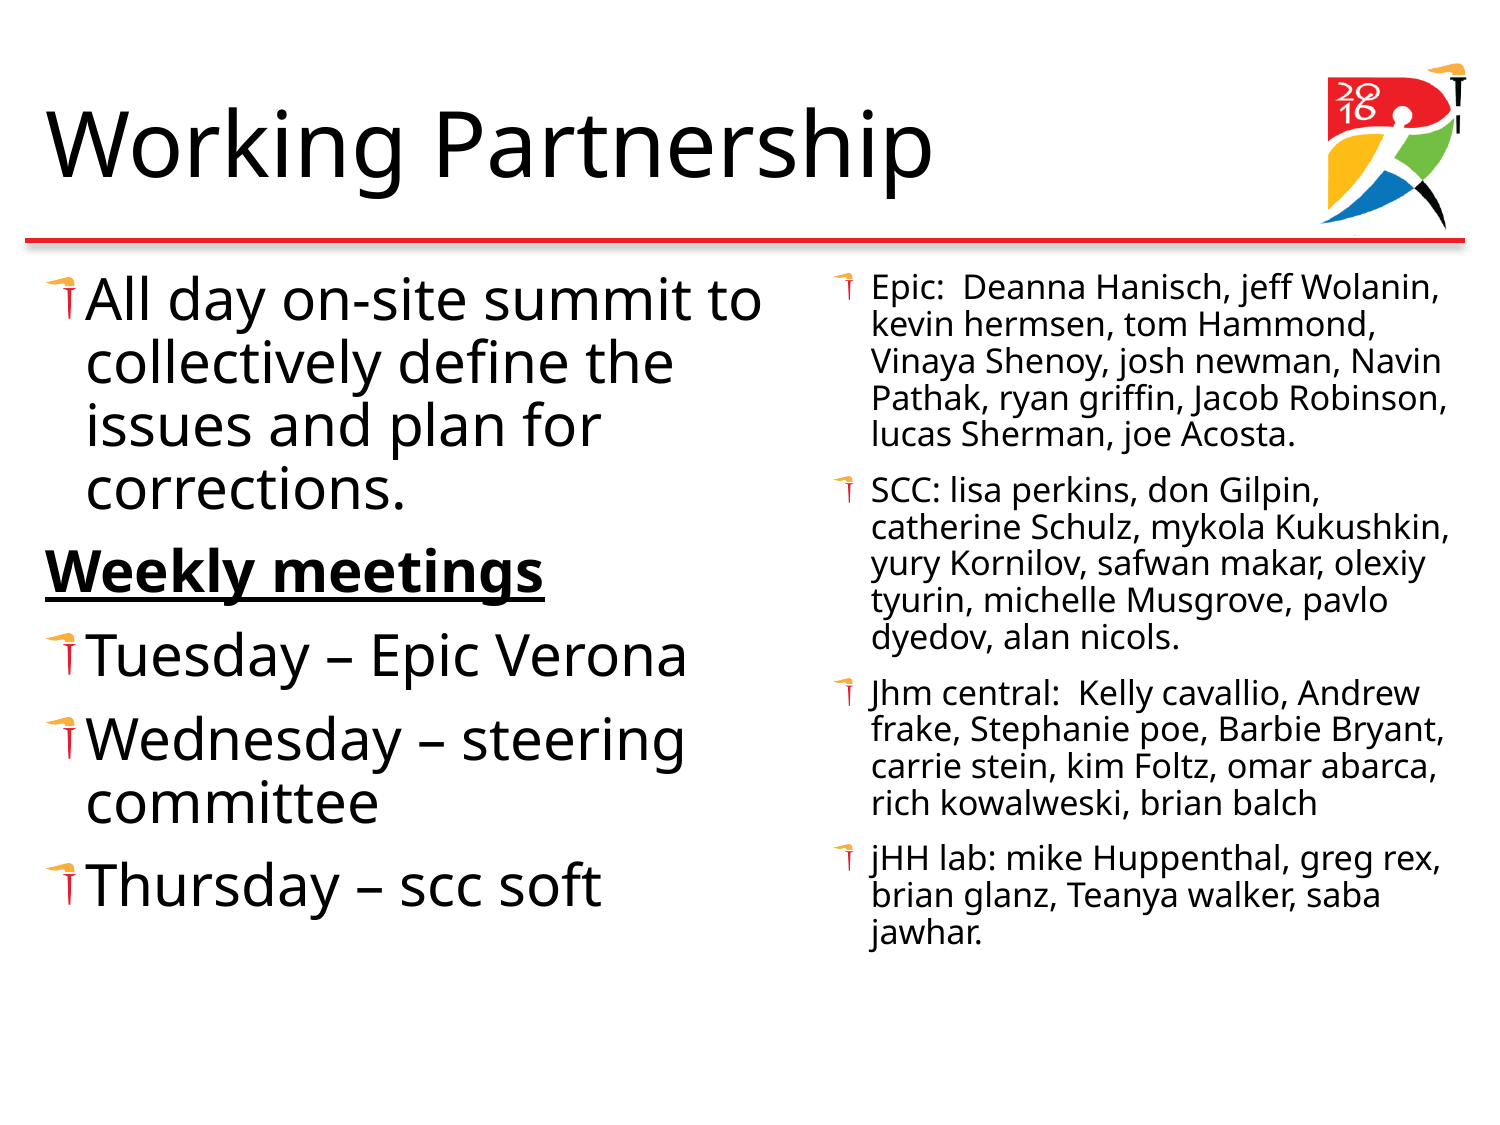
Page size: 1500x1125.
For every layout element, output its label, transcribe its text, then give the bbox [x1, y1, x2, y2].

list Epic: Deanna Hanisch, jeff Wolanin, kevin hermsen, tom Hammond, Vinaya Shenoy, josh newman, Navin Pathak, ryan griffin, Jacob Robinson, lucas Sherman, joe Acosta. SCC: lisa perkins, don Gilpin, catherine Schulz, mykola Kukushkin, yury Kornilov, safwan makar, olexiy tyurin, michelle Musgrove, pavlo dyedov, alan nicols. Jhm central: Kelly cavallio, Andrew frake, Stephanie poe, Barbie Bryant, carrie stein, kim Foltz, omar abarca, rich kowalweski, brian balch jHH lab: mike Huppenthal, greg rex, brian glanz, Teanya walker, saba jawhar. [818, 262, 1476, 1014]
picture [833, 678, 855, 706]
picture [45, 863, 78, 905]
picture [45, 717, 78, 759]
picture [833, 844, 855, 871]
picture [45, 633, 78, 675]
title Working Partnership [30, 59, 1315, 236]
picture [833, 273, 855, 300]
picture [833, 476, 855, 503]
picture [45, 277, 78, 319]
picture [1315, 59, 1470, 236]
list All day on-site summit to collectively define the issues and plan for corrections. Weekly meetings Tuesday – Epic Verona Wednesday – steering committee Thursday – scc soft [30, 262, 810, 1014]
